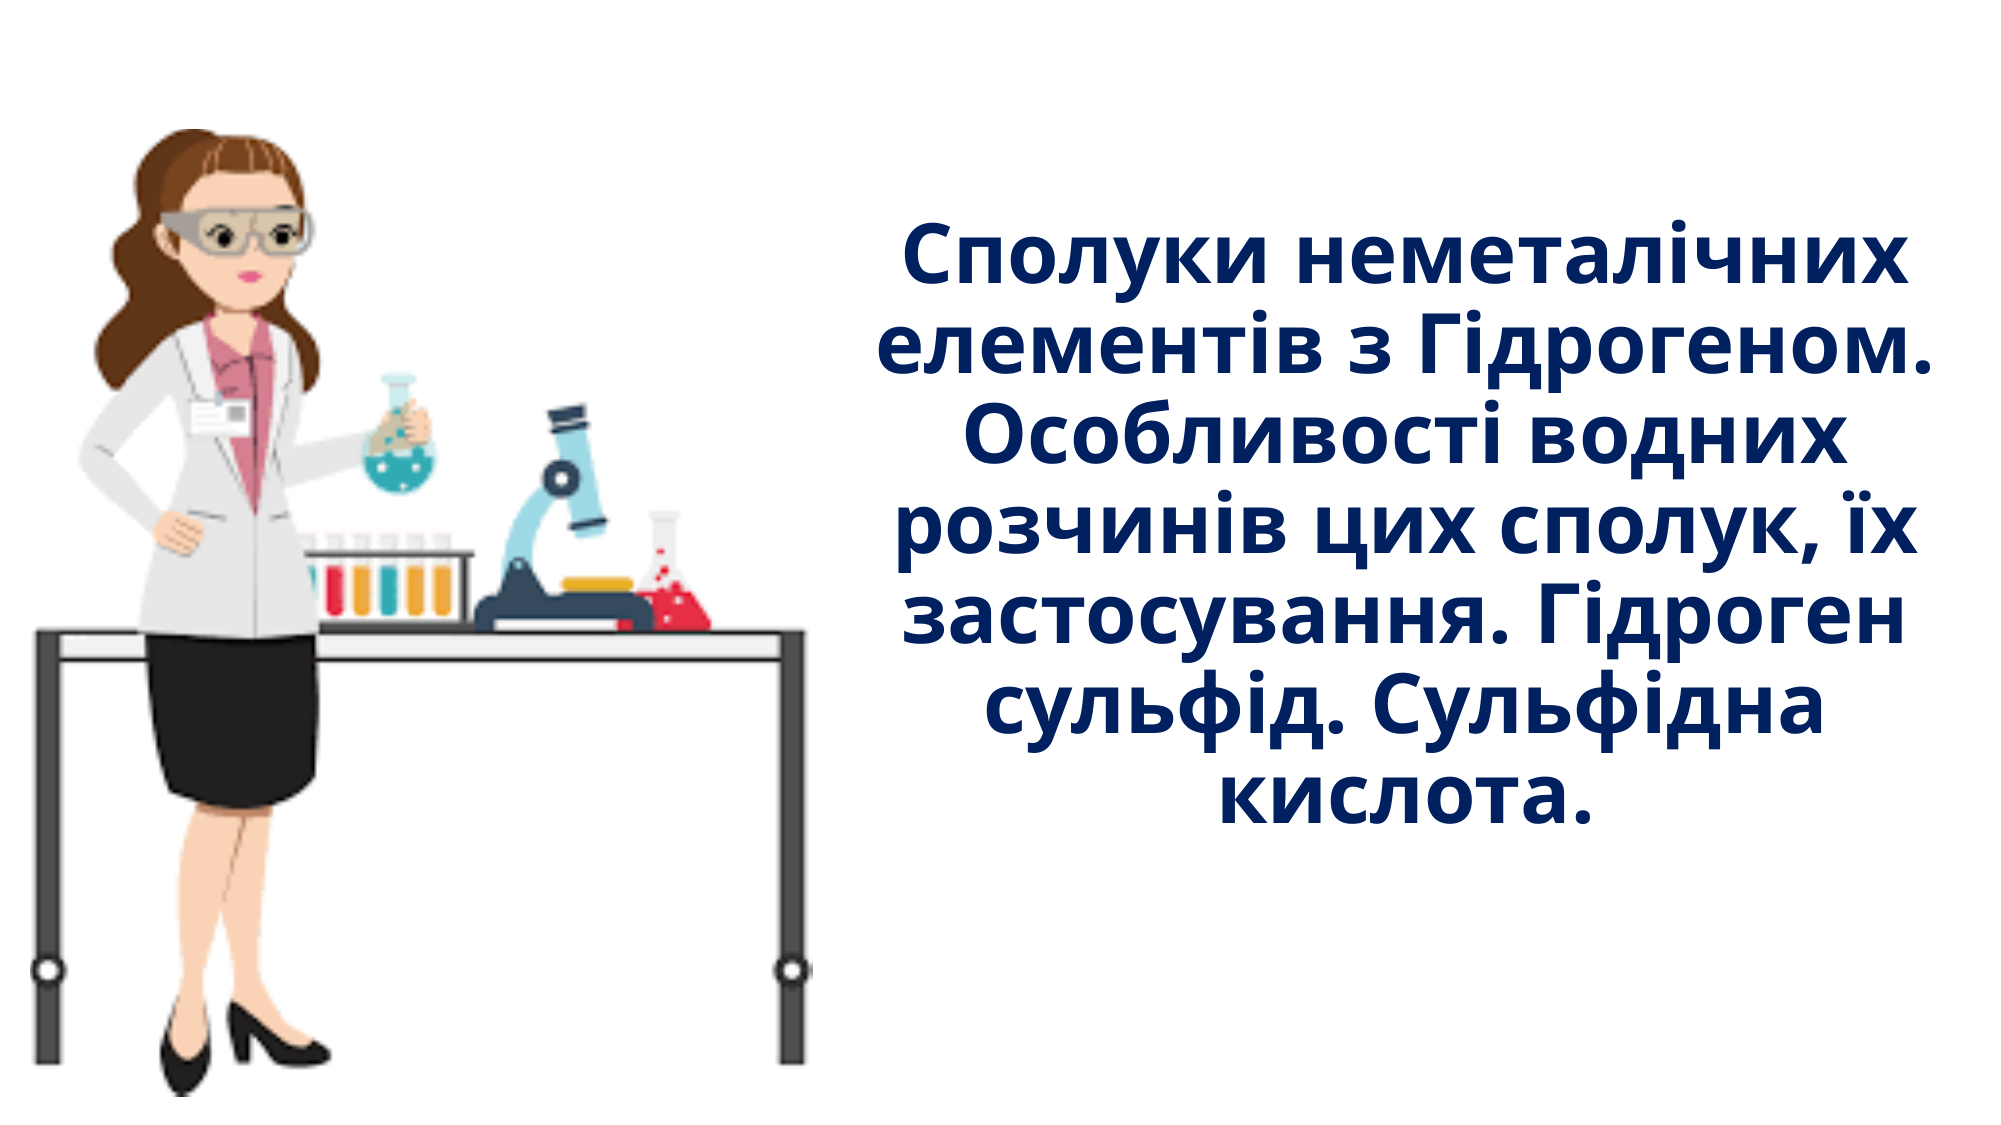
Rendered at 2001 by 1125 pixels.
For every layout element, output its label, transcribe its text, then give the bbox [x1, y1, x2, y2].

text_box Сполуки неметалічних елементів з Гідрогеном. Особливості водних розчинів цих сполук, їх застосування. Гідроген сульфід. Сульфідна кислота. [840, 385, 1971, 777]
picture [30, 129, 813, 1097]
